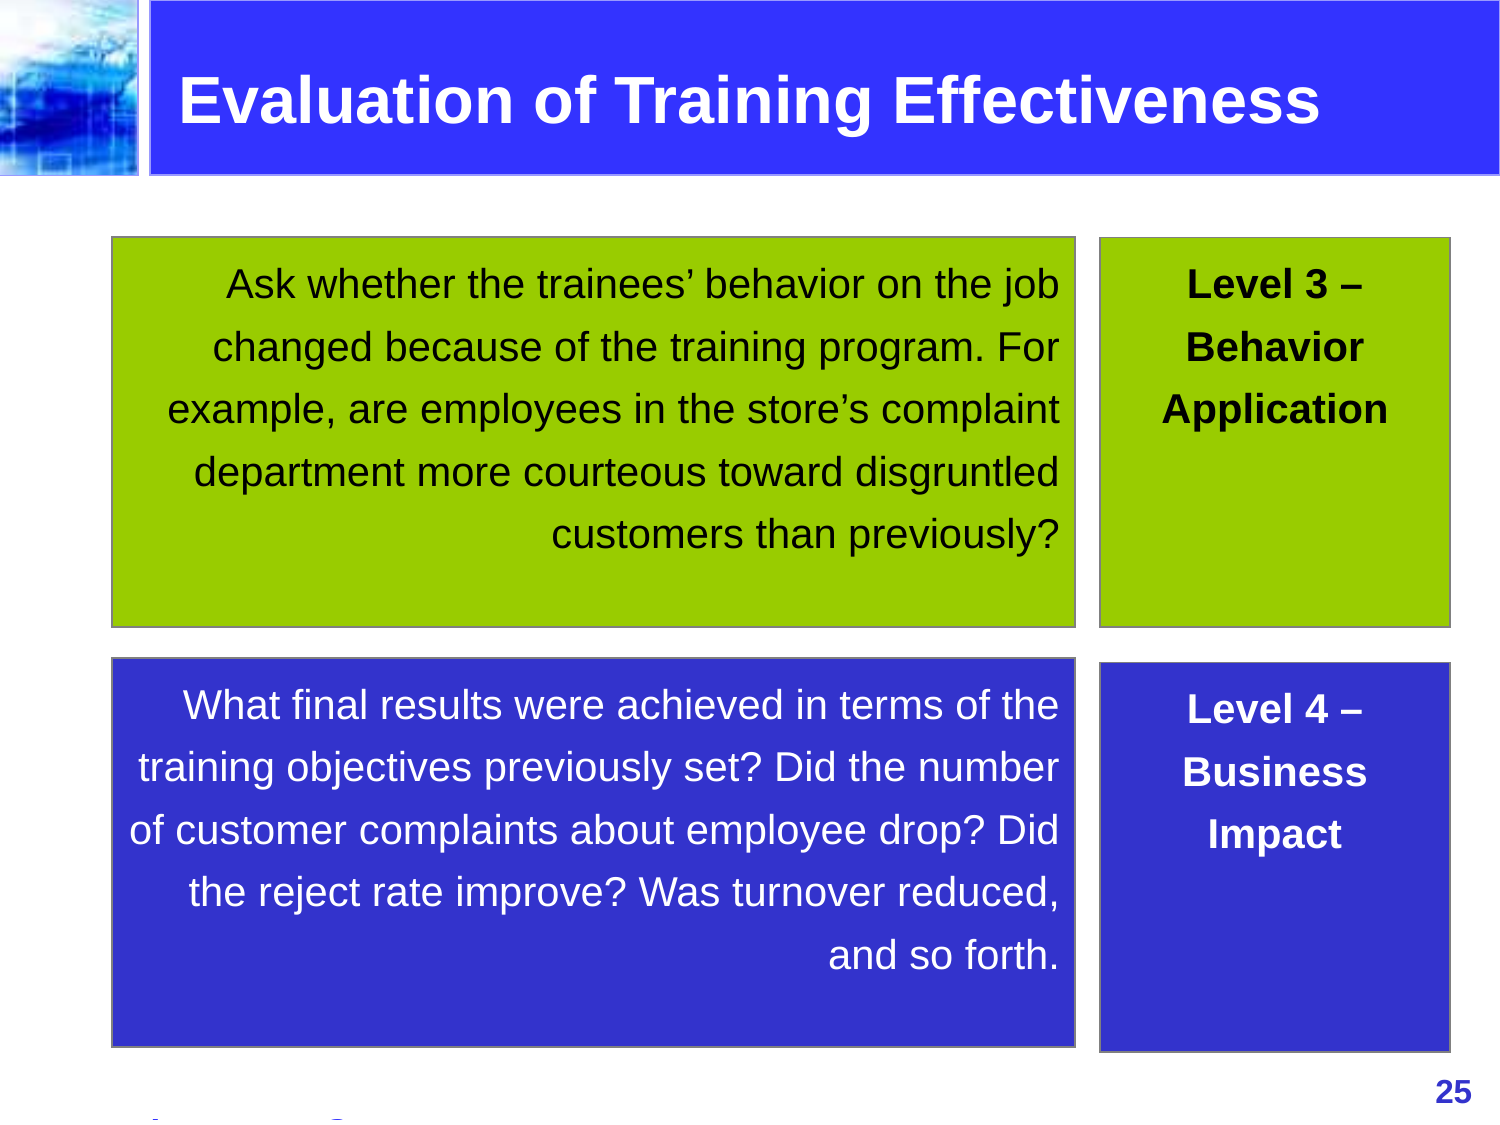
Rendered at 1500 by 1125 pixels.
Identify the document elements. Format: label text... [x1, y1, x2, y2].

text_box Evaluation of Training Effectiveness [163, 49, 1338, 145]
picture [0, 0, 137, 175]
text_box Ask whether the trainees’ behavior on the job changed because of the training program. For example, are employees in the store’s complaint department more courteous toward disgruntled customers than previously? [112, 237, 1075, 628]
text_box What final results were achieved in terms of the training objectives previously set? Did the number of customer complaints about employee drop? Did the reject rate improve? Was turnover reduced, and so forth. [112, 657, 1075, 1048]
text_box Level 3 – Behavior Application [1100, 237, 1450, 628]
text_box Level 4 – Business Impact [1100, 662, 1450, 1053]
